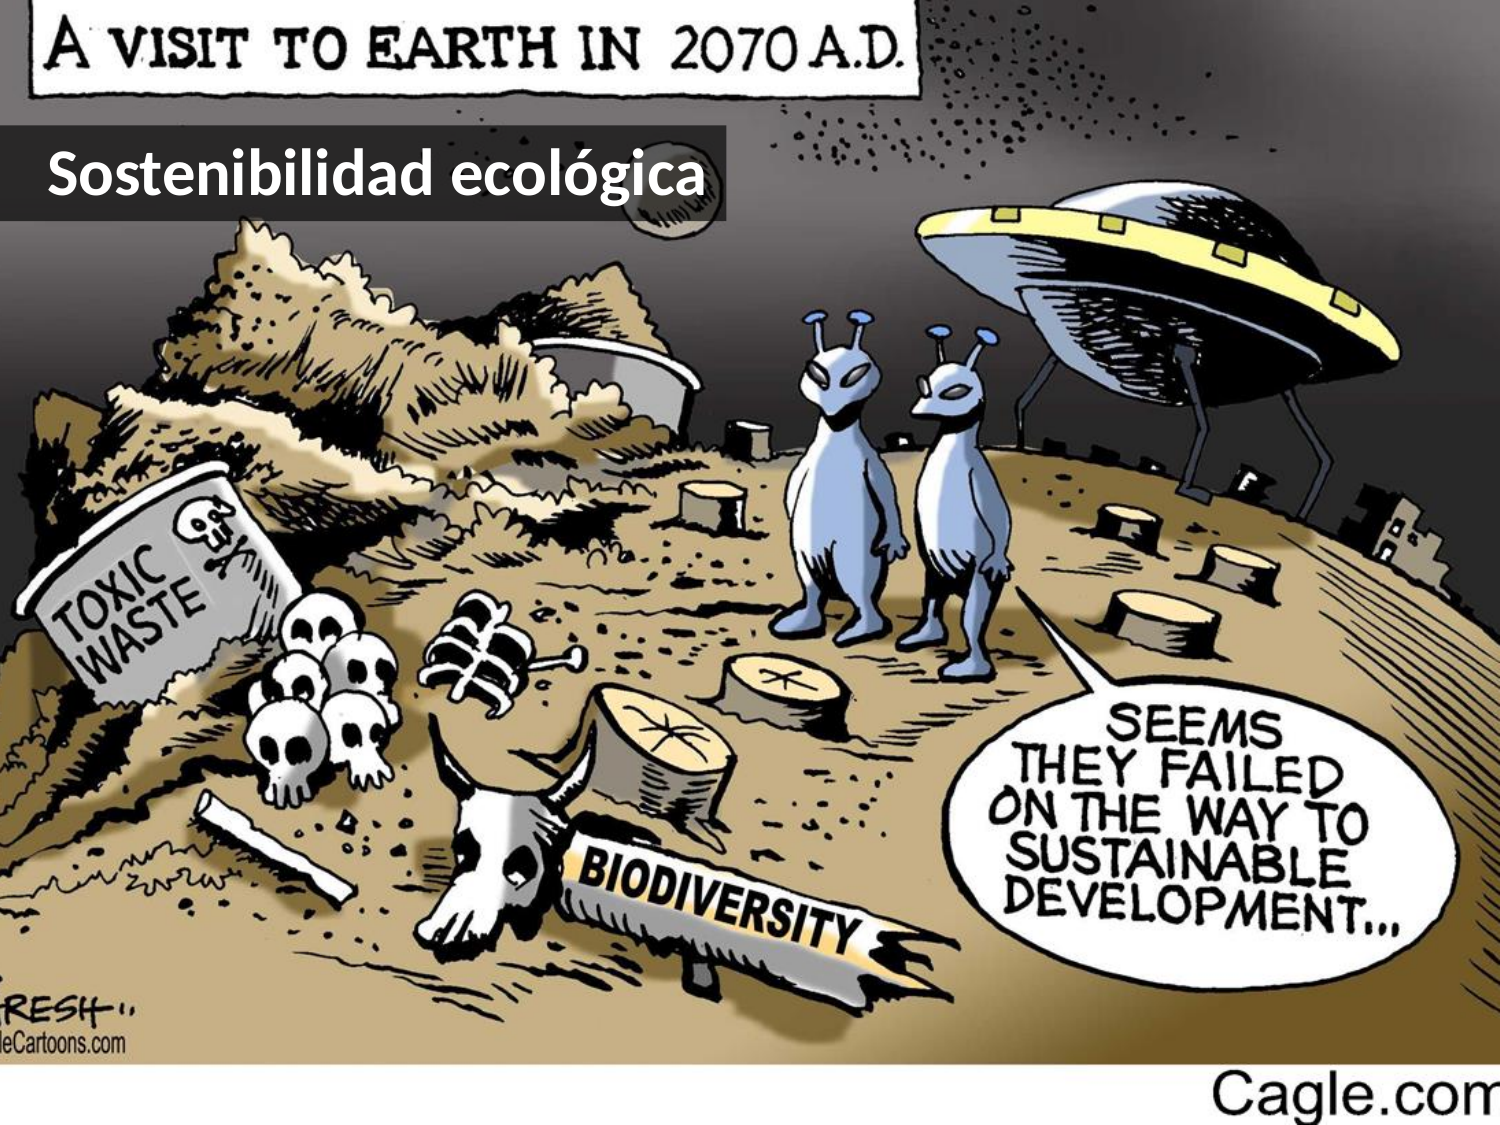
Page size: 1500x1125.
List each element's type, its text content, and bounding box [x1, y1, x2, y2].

text_box [0, 125, 727, 222]
title Sostenibilidad ecológica [45, 126, 713, 317]
text_box [0, 0, 1500, 1125]
